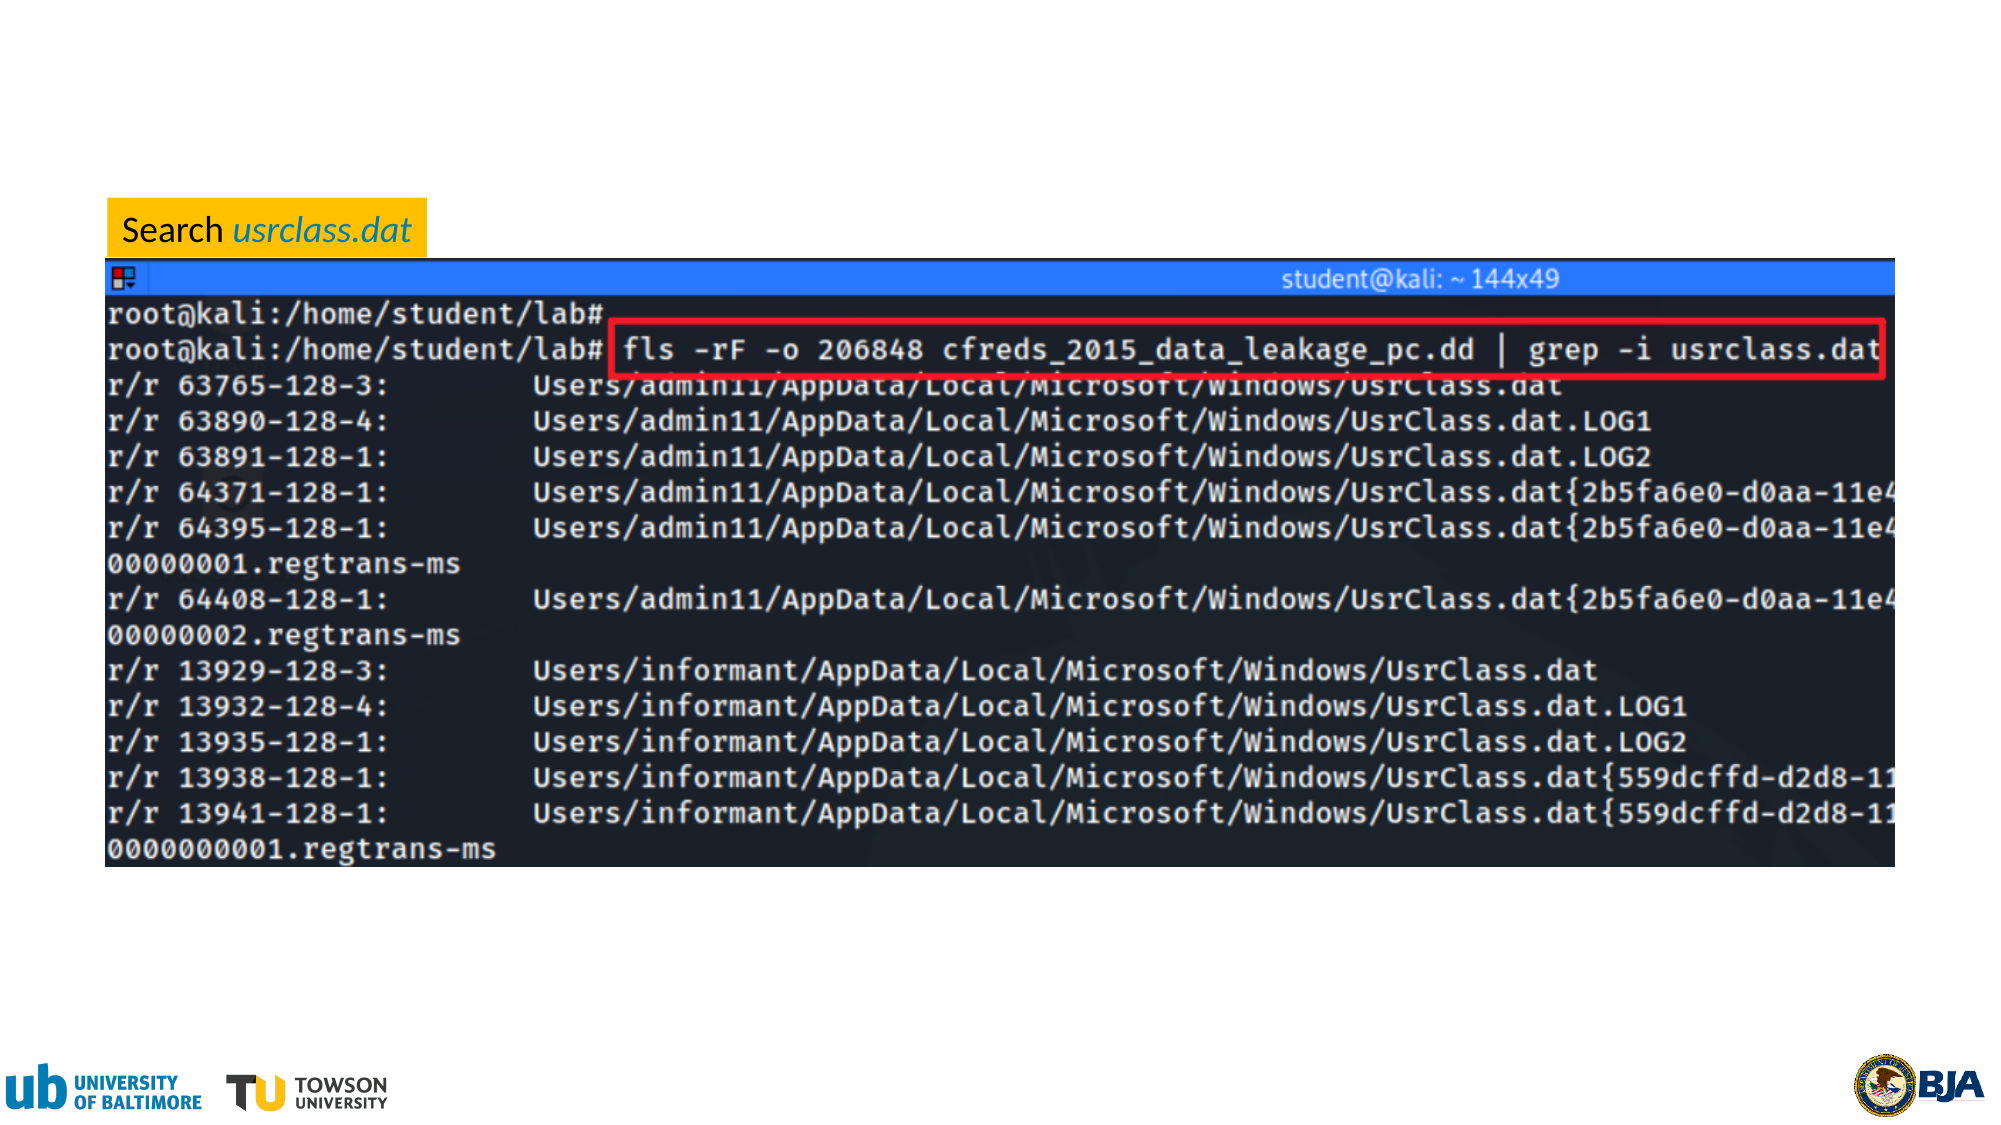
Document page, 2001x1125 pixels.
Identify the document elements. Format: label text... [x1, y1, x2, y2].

text_box Search usrclass.dat [107, 197, 427, 258]
picture [1854, 1054, 1986, 1117]
picture [0, 1031, 407, 1125]
picture [105, 258, 1895, 867]
